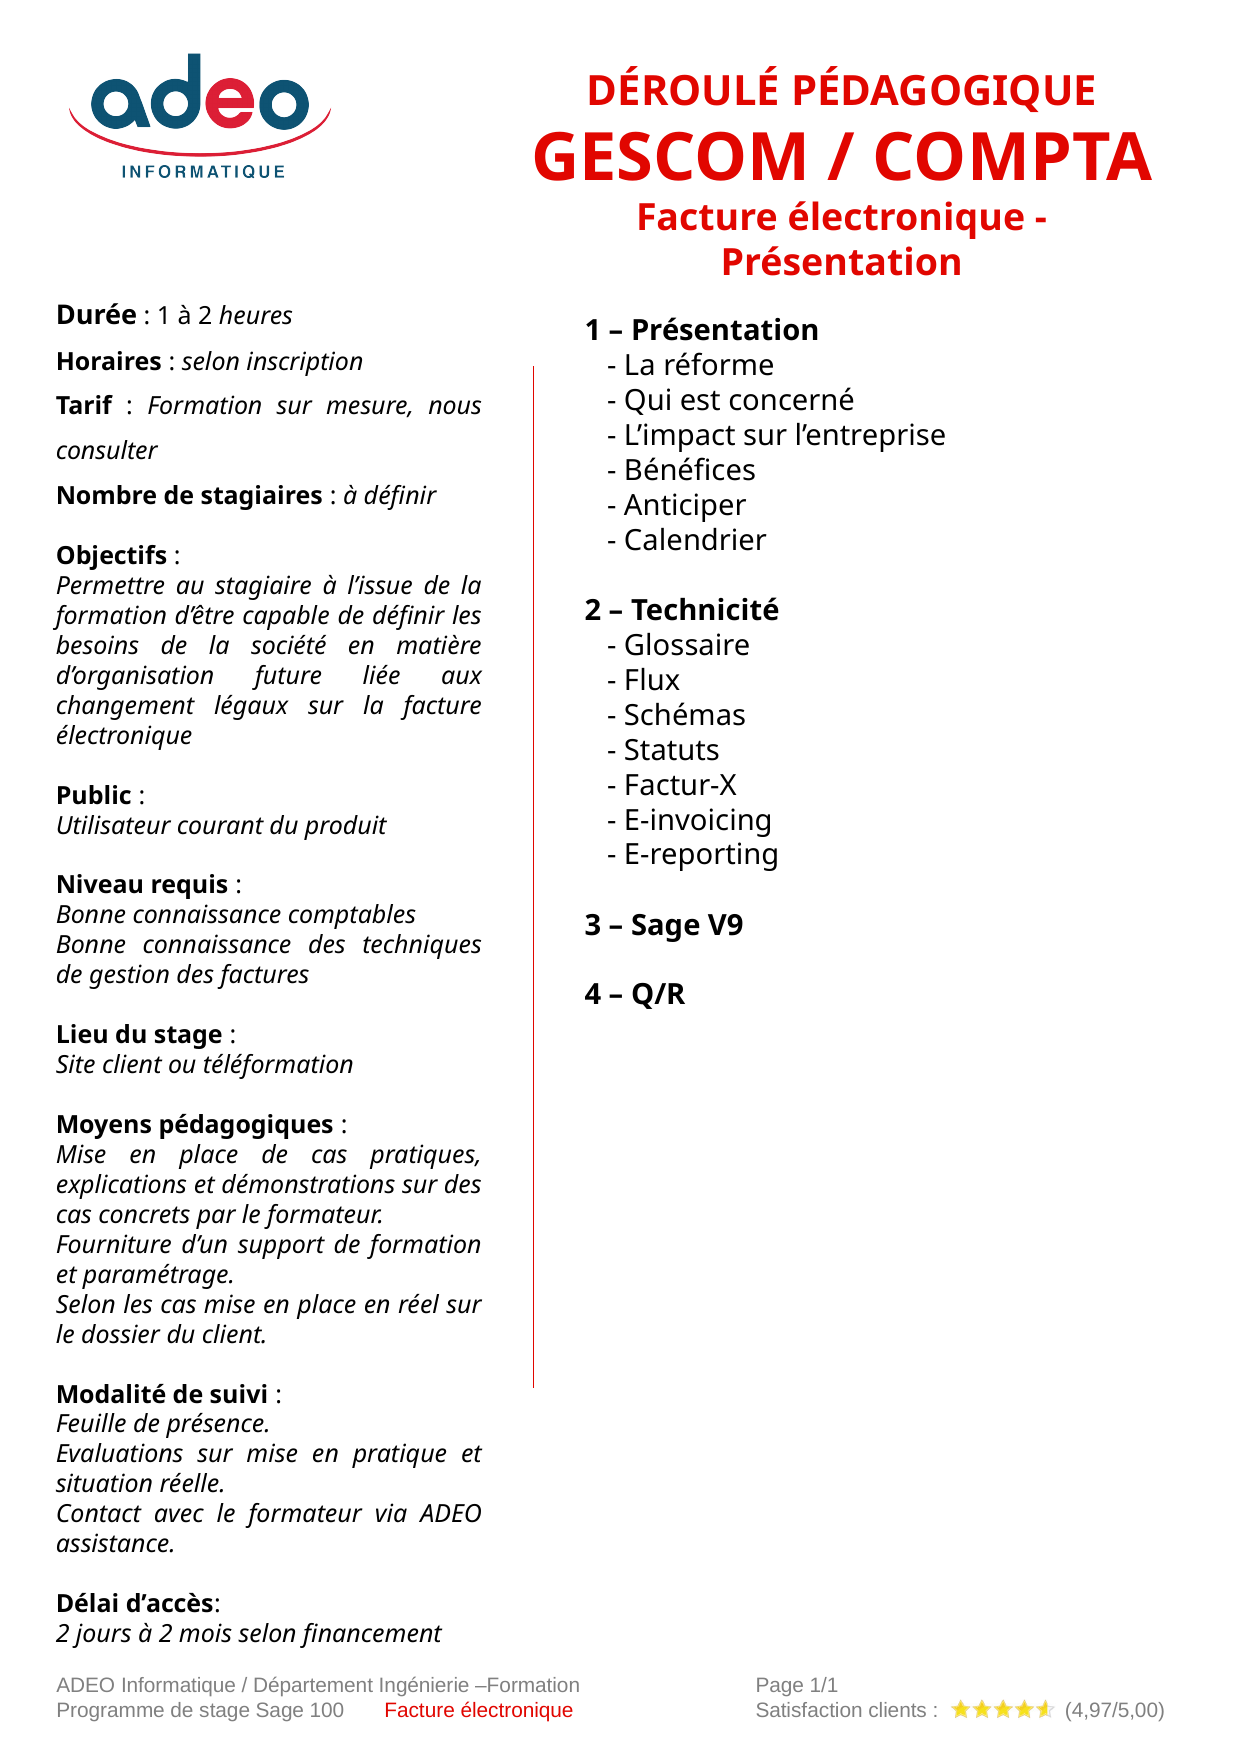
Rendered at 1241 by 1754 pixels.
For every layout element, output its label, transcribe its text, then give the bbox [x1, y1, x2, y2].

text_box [740, 1663, 1199, 1729]
text_box Durée : 1 à 2 heures Horaires : selon inscription Tarif : Formation sur mesure, nous consulter Nombre de stagiaires : à définir Objectifs : Permettre au stagiaire à l’issue de la formation d’être capable de définir les besoins de la société en matière d’organisation future liée aux changement légaux sur la facture électronique Public : Utilisateur courant du produit Niveau requis : Bonne connaissance comptables Bonne connaissance des techniques de gestion des factures Lieu du stage : Site client ou téléformation Moyens pédagogiques : Mise en place de cas pratiques, explications et démonstrations sur des cas concrets par le formateur. Fourniture d’un support de formation et paramétrage. Selon les cas mise en place en réel sur le dossier du client. Modalité de suivi : Feuille de présence. Evaluations sur mise en pratique et situation réelle. Contact avec le formateur via ADEO assistance. Délai d’accès: 2 jours à 2 mois selon financement [41, 274, 498, 1655]
text_box DÉROULÉ PÉDAGOGIQUE GESCOM / COMPTA Facture électronique - Présentation [497, 56, 1187, 291]
text_box 1 – Présentation - La réforme - Qui est concerné - L’impact sur l’entreprise - Bénéfices - Anticiper - Calendrier 2 – Technicité - Glossaire - Flux - Schémas - Statuts - Factur-X - E-invoicing - E-reporting 3 – Sage V9 4 – Q/R [569, 274, 1174, 1333]
text_box ADEO Informatique / Département Ingénierie –Formation Programme de stage Sage 100 Facture électronique [41, 1663, 646, 1729]
picture [41, 34, 359, 198]
